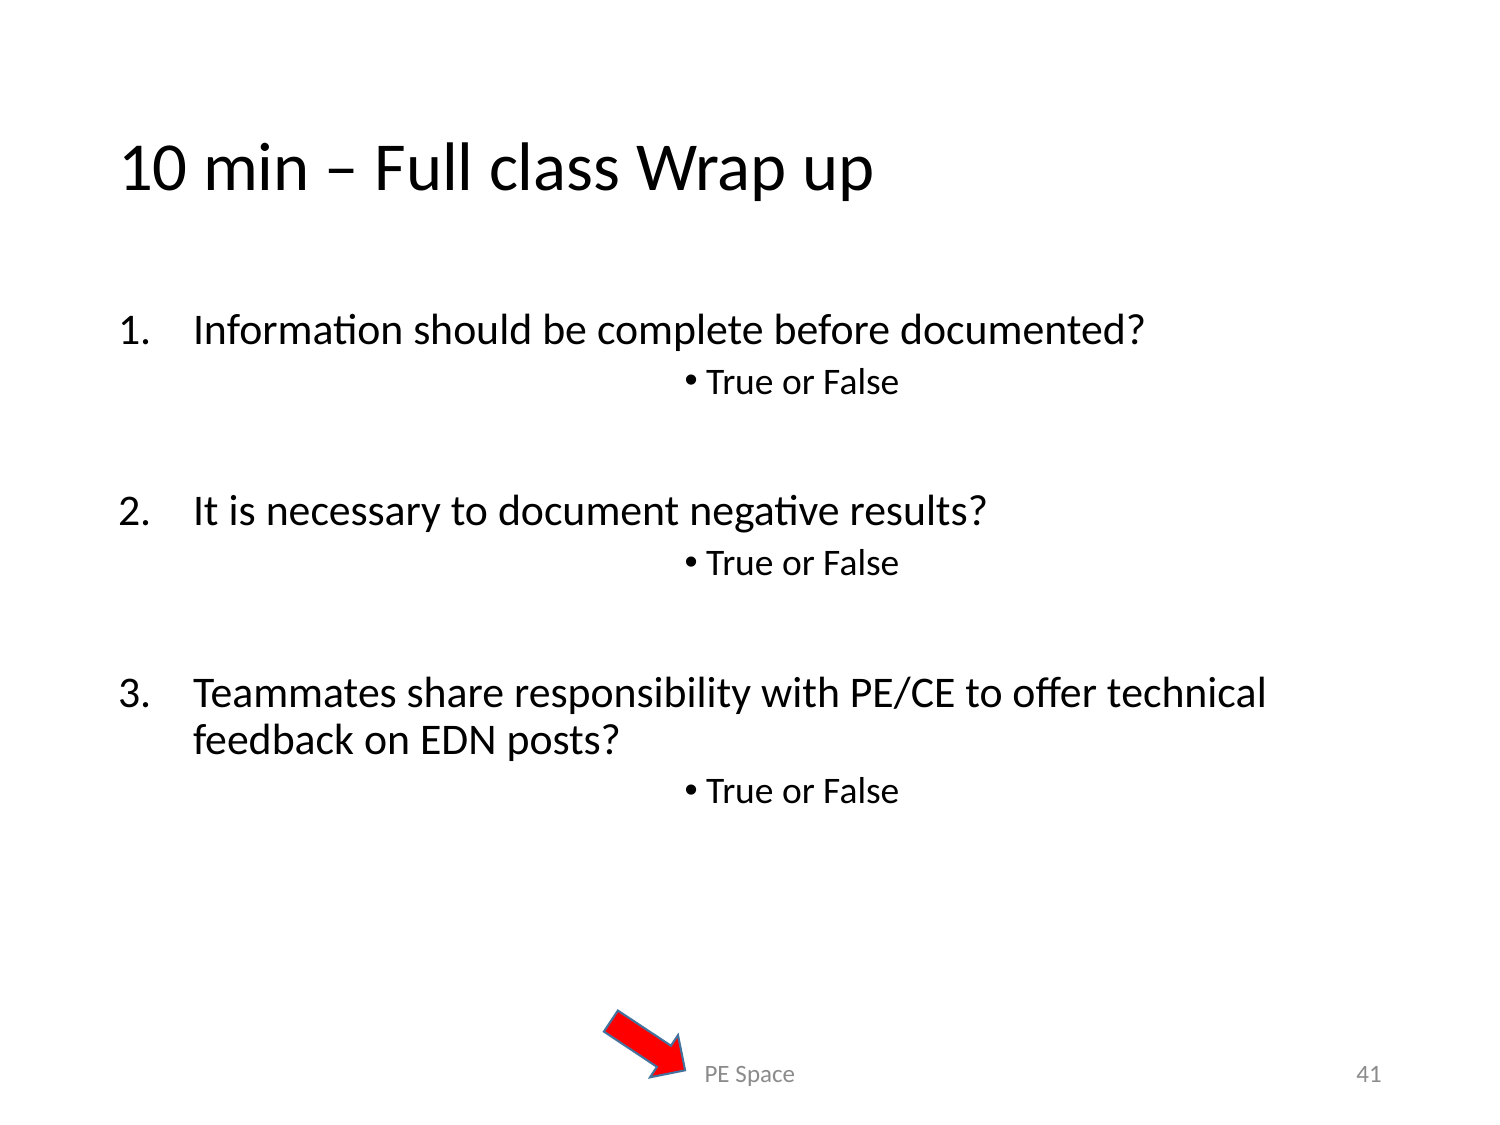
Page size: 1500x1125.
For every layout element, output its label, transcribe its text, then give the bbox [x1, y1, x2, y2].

text_box [602, 1009, 687, 1079]
title 10 min – Full class Wrap up [103, 59, 1397, 278]
list Information should be complete before documented? True or False It is necessary to document negative results? True or False Teammates share responsibility with PE/CE to offer technical feedback on EDN posts? True or False [103, 299, 1397, 1014]
footer PE Space [496, 1042, 1004, 1103]
slide_number 41 [1059, 1042, 1397, 1103]
